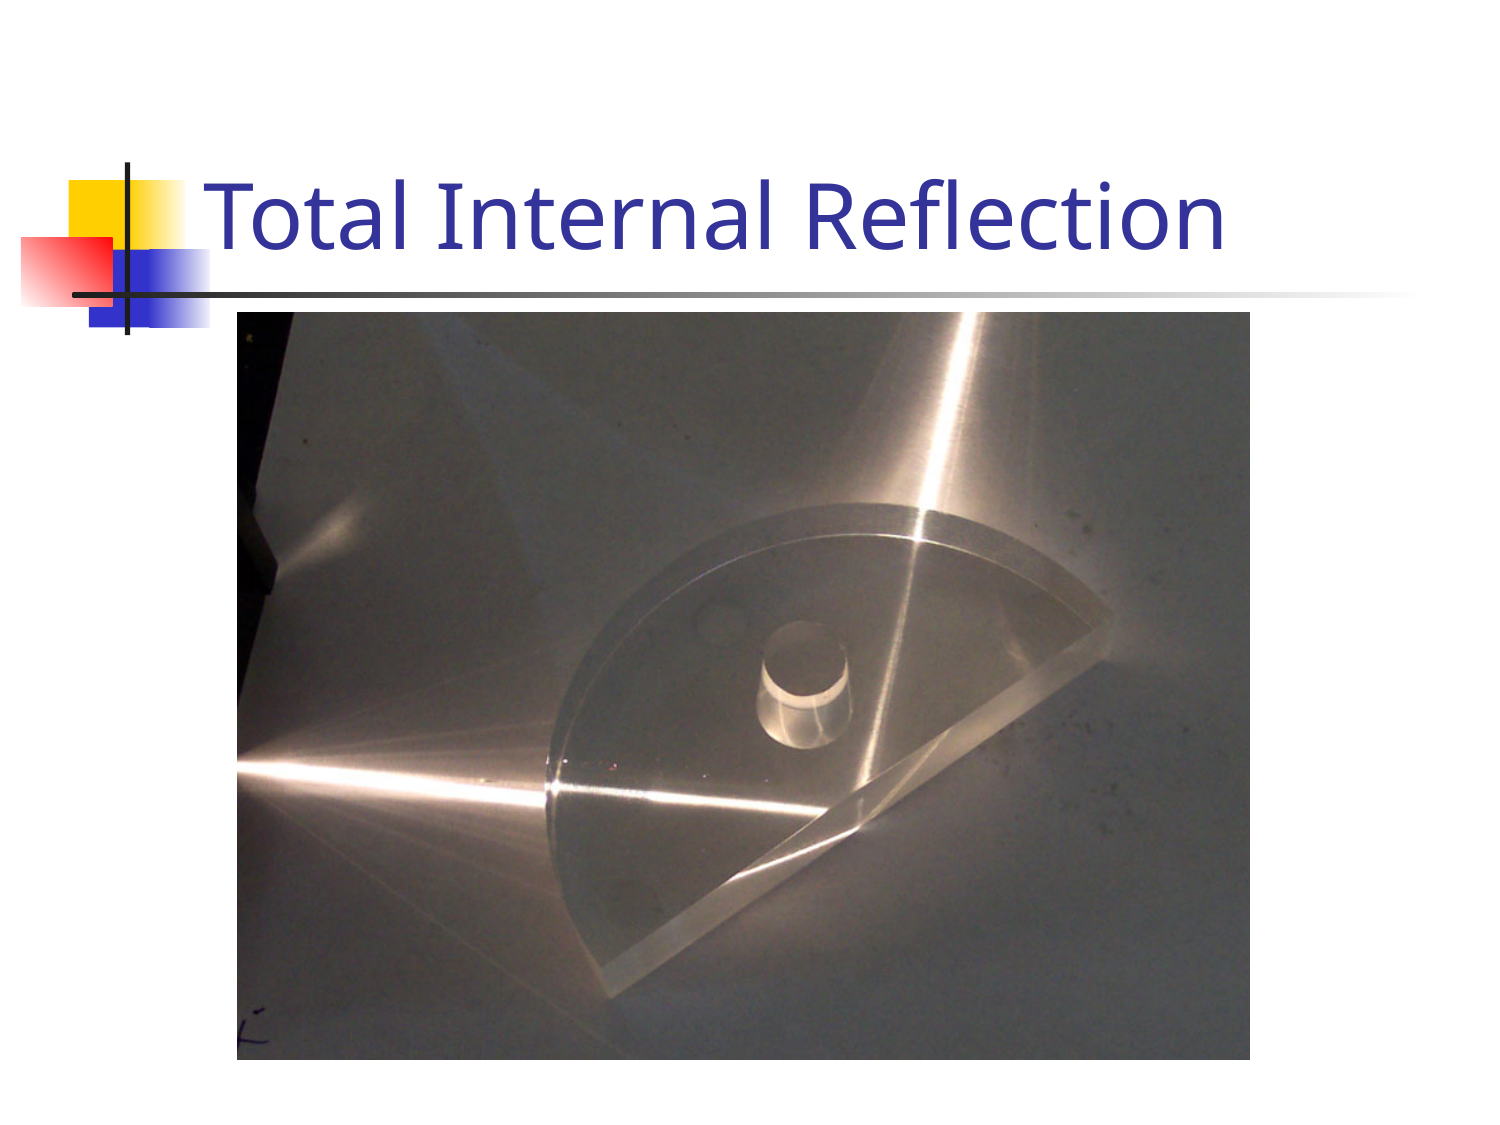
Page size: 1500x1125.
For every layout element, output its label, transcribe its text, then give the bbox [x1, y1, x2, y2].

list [237, 312, 1251, 1060]
title Total Internal Reflection [188, 34, 1468, 276]
